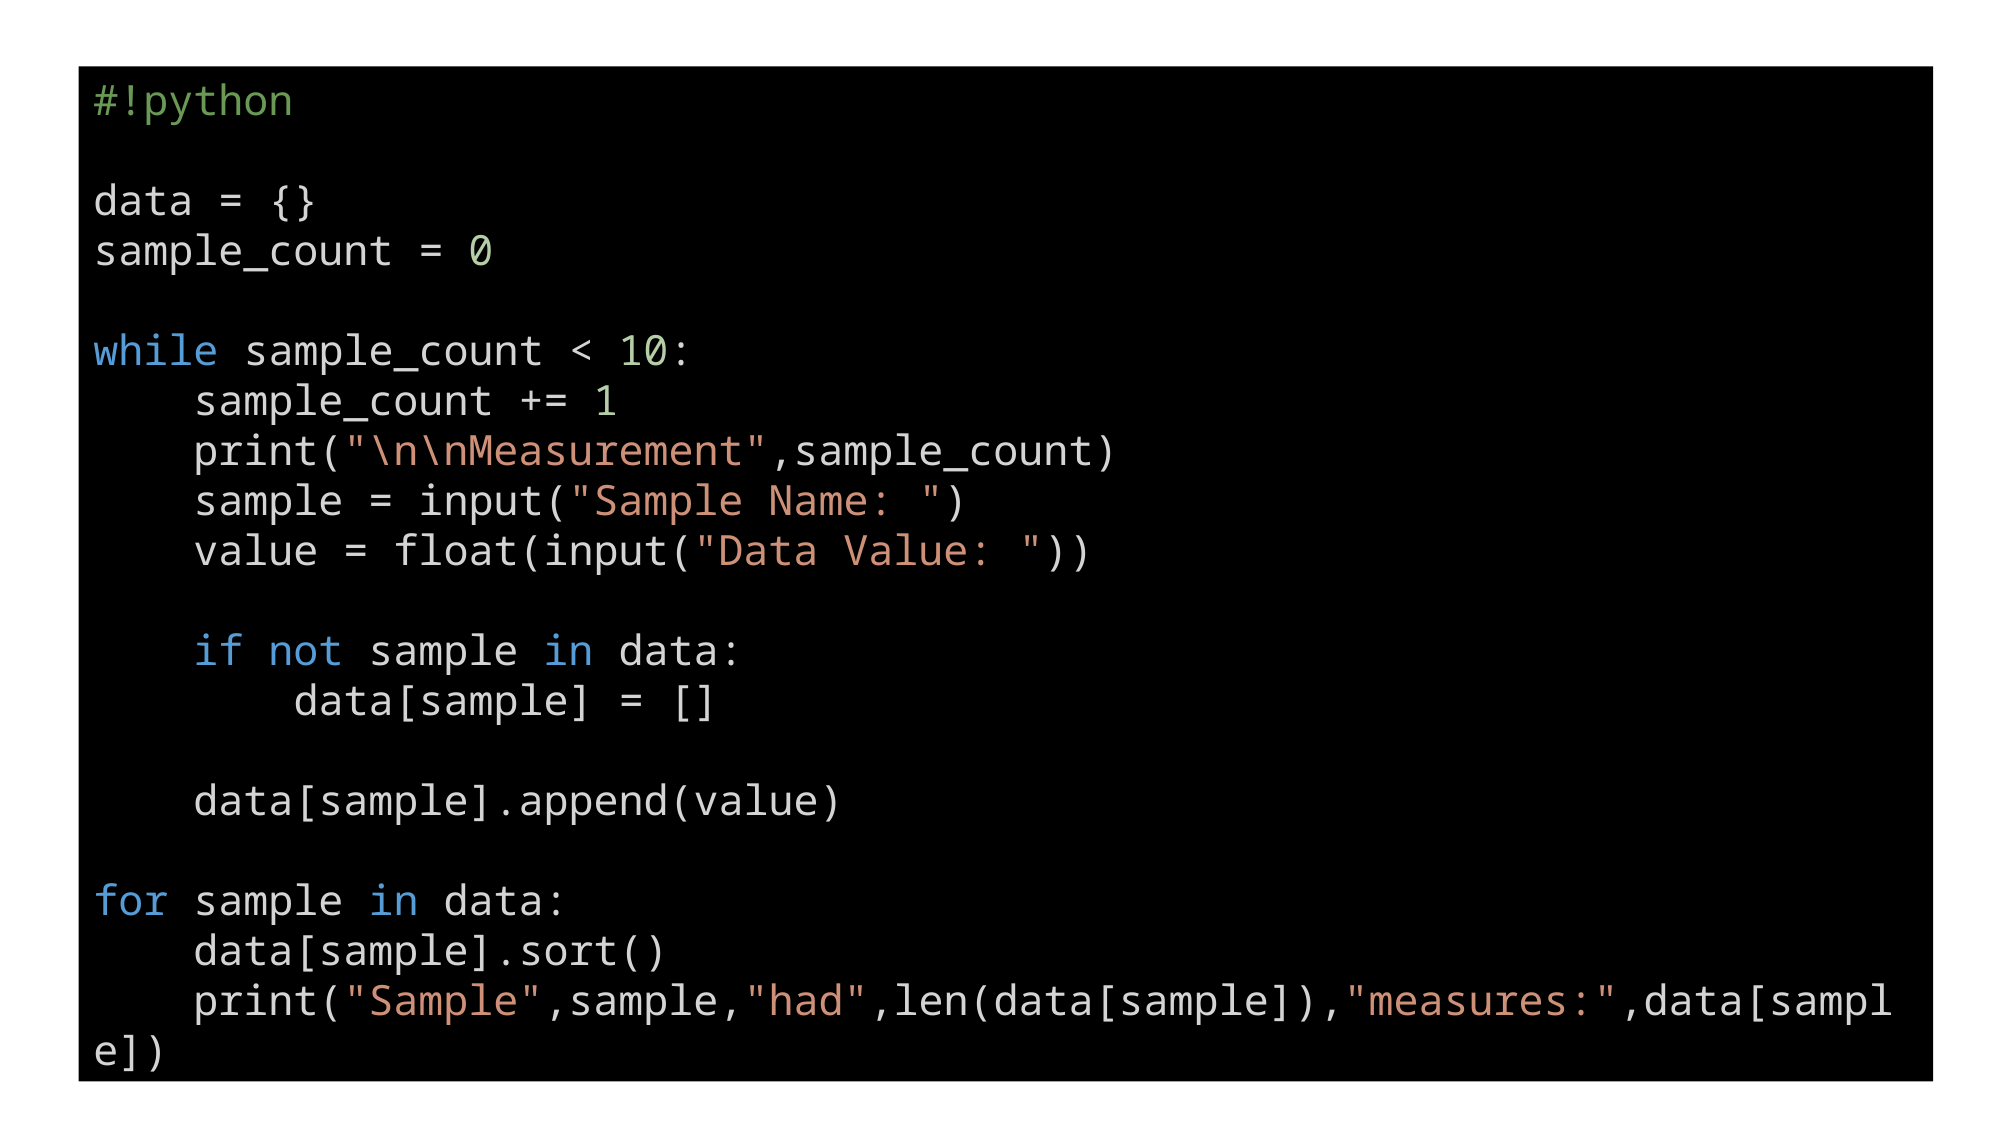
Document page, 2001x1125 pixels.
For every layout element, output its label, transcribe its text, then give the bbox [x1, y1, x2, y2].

text_box #!python data = {} sample_count = 0 while sample_count < 10: sample_count += 1 print("\n\nMeasurement",sample_count) sample = input("Sample Name: ") value = float(input("Data Value: ")) if not sample in data: data[sample] = [] data[sample].append(value) for sample in data: data[sample].sort() print("Sample",sample,"had",len(data[sample]),"measures:",data[sample]) [78, 66, 1934, 1082]
